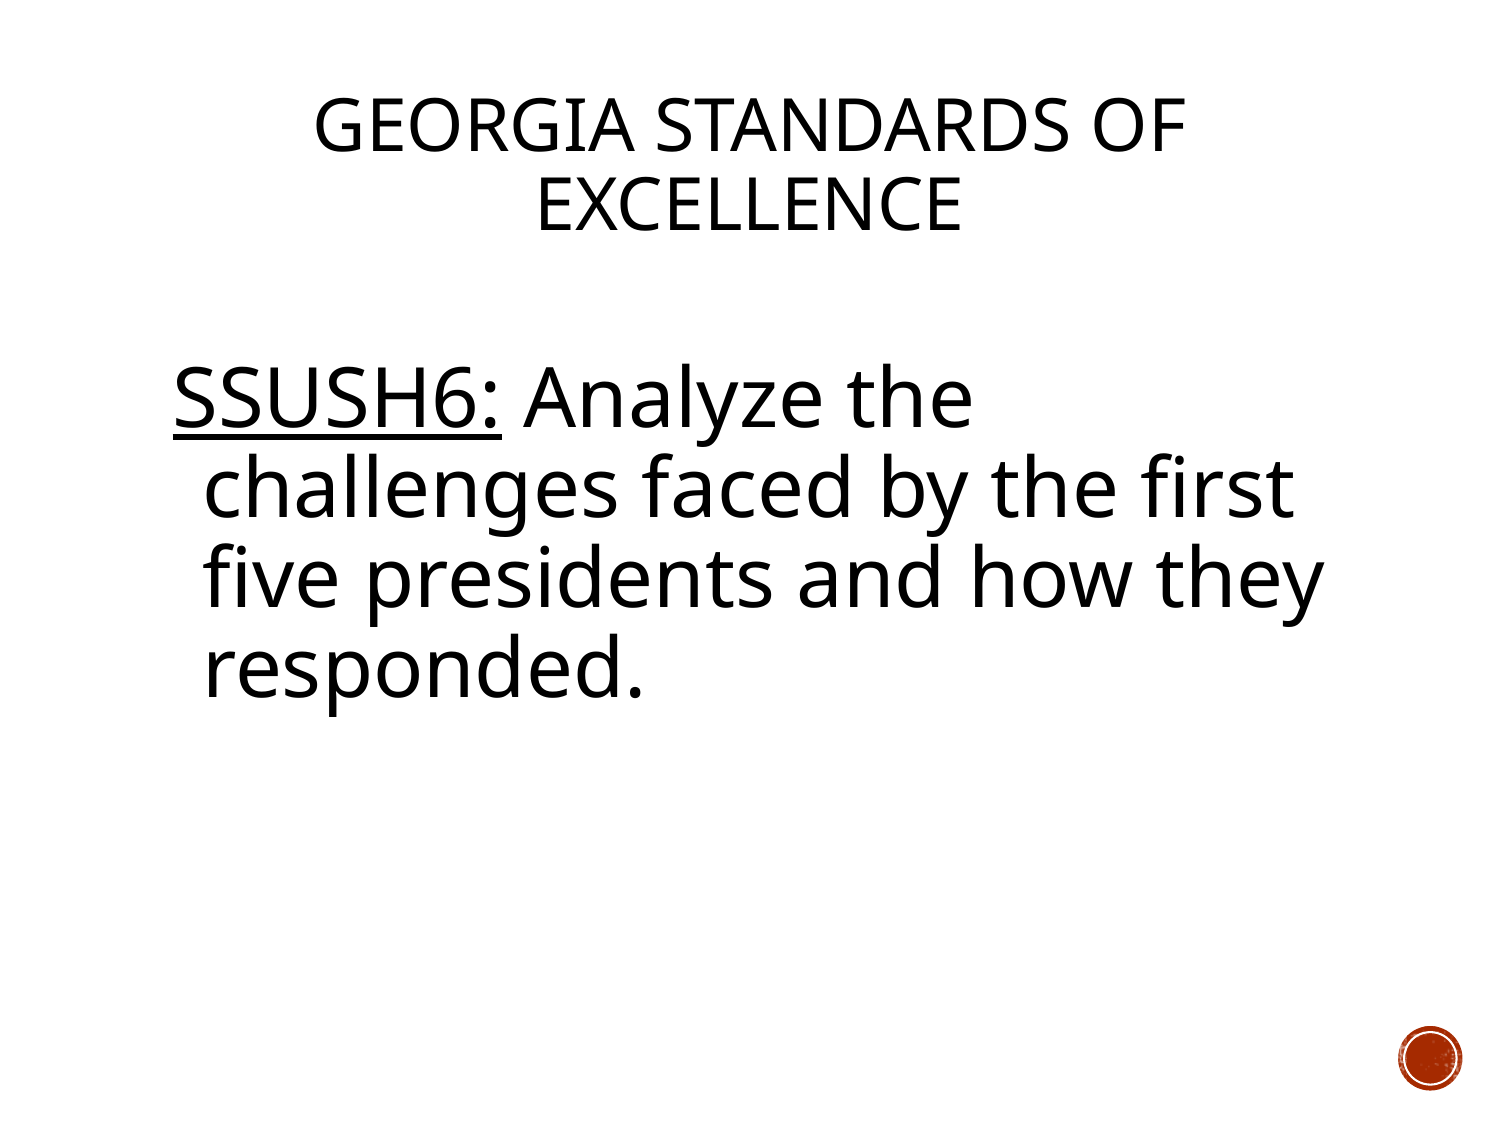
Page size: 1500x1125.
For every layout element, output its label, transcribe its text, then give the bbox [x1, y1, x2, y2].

list SSUSH6: Analyze the challenges faced by the first five presidents and how they responded. [112, 348, 1388, 1013]
title GEORGIA STANDARDS OF EXCELLENCE [112, 79, 1388, 344]
